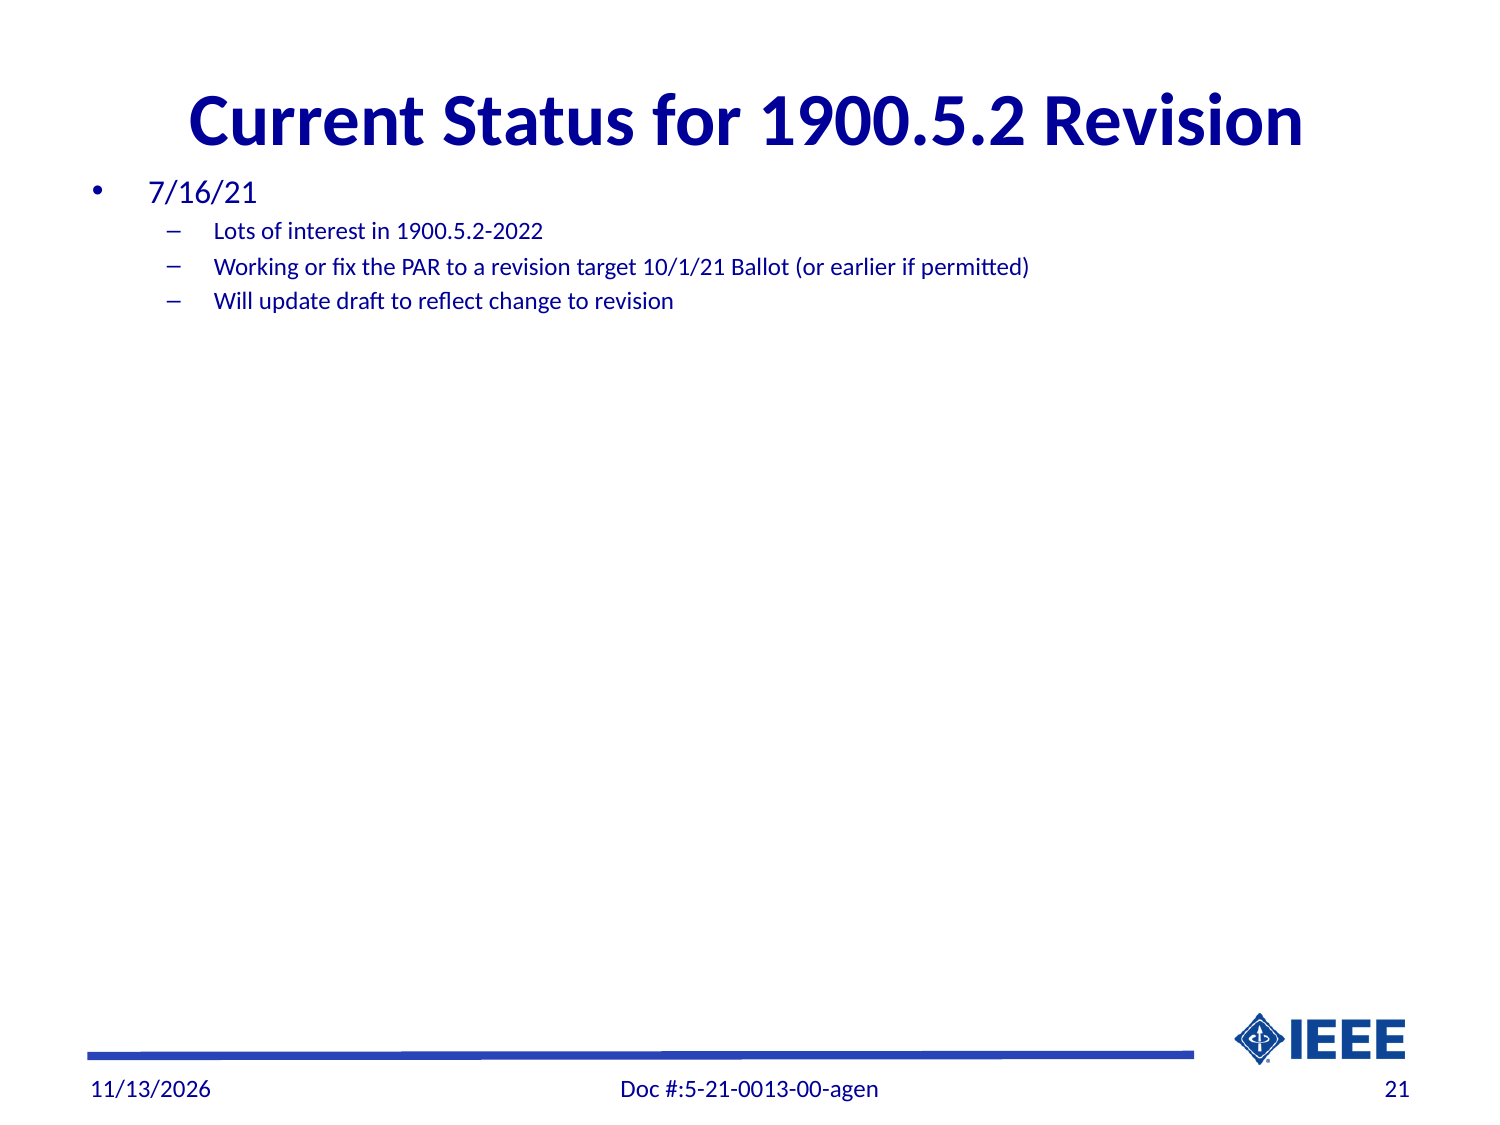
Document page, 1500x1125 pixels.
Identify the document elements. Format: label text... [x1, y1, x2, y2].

footer Doc #:5-21-0013-00-agen [512, 1057, 988, 1118]
picture [1231, 1038, 1406, 1057]
slide_number 21 [1074, 1057, 1425, 1118]
title Current Status for 1900.5.2 Revision [73, 22, 1424, 210]
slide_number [75, 1057, 425, 1118]
list 7/16/21 Lots of interest in 1900.5.2-2022 Working or fix the PAR to a revision target 10/1/21 Ballot (or earlier if permitted) Will update draft to reflect change to revision [76, 162, 1427, 1038]
